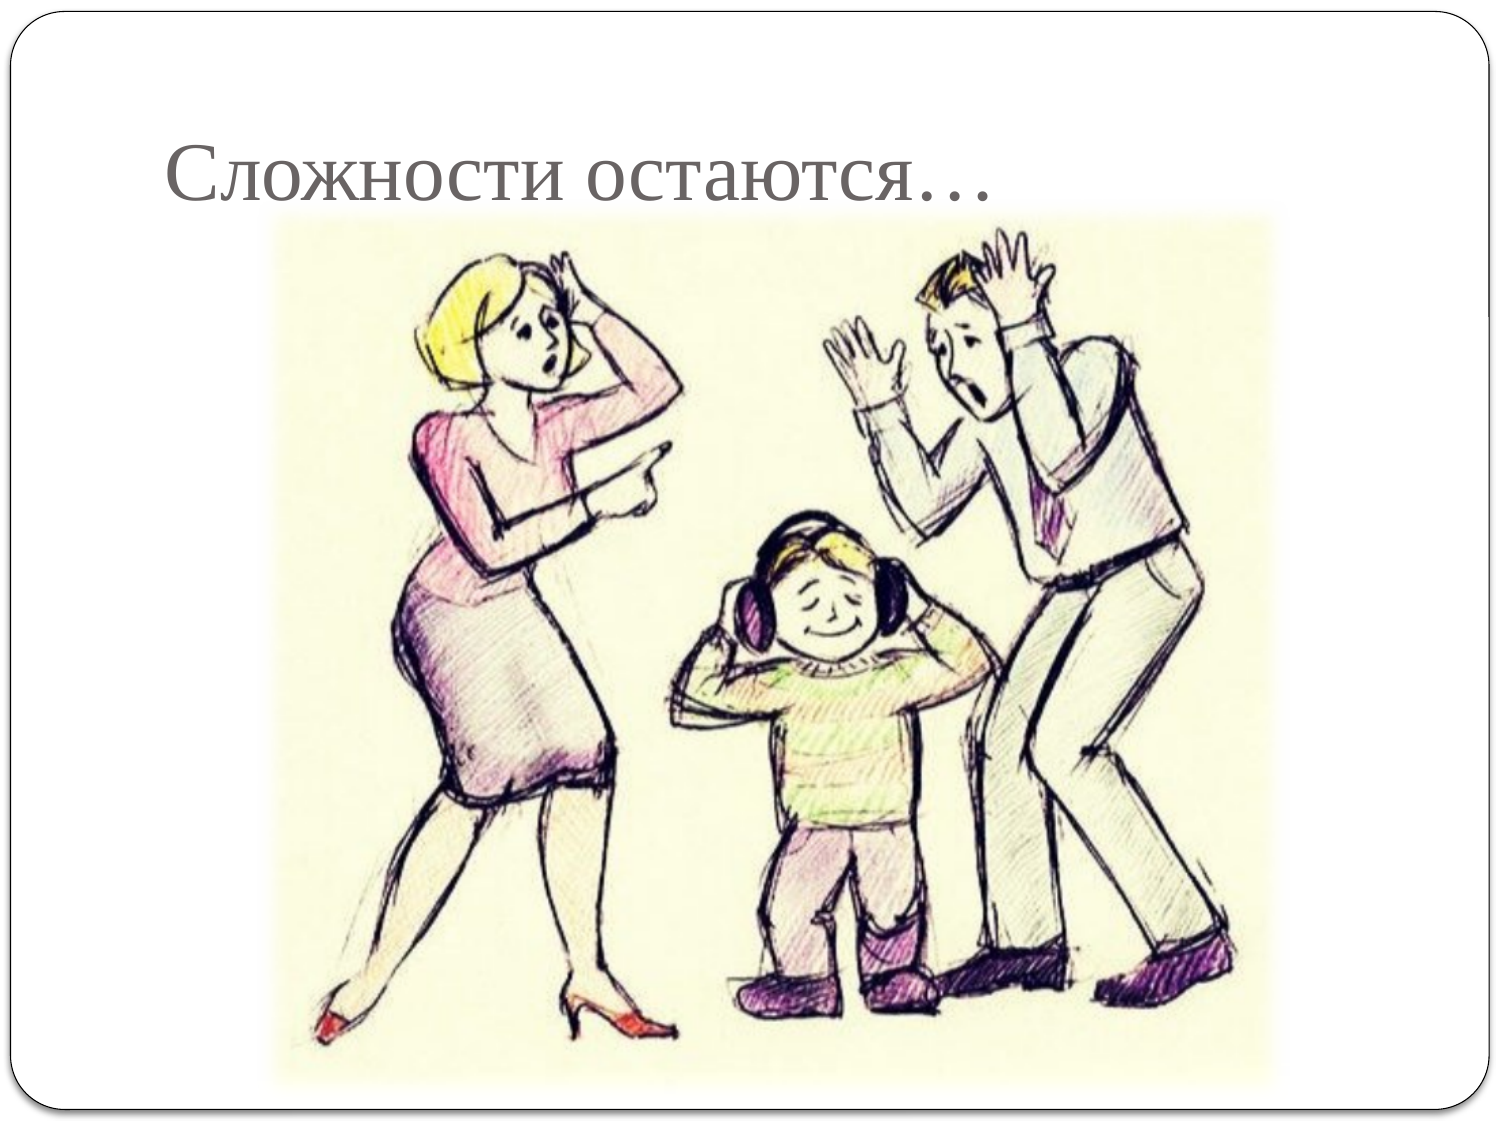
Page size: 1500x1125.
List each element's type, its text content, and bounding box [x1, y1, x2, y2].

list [257, 198, 1290, 1105]
title Сложности остаются… [150, 45, 1425, 233]
